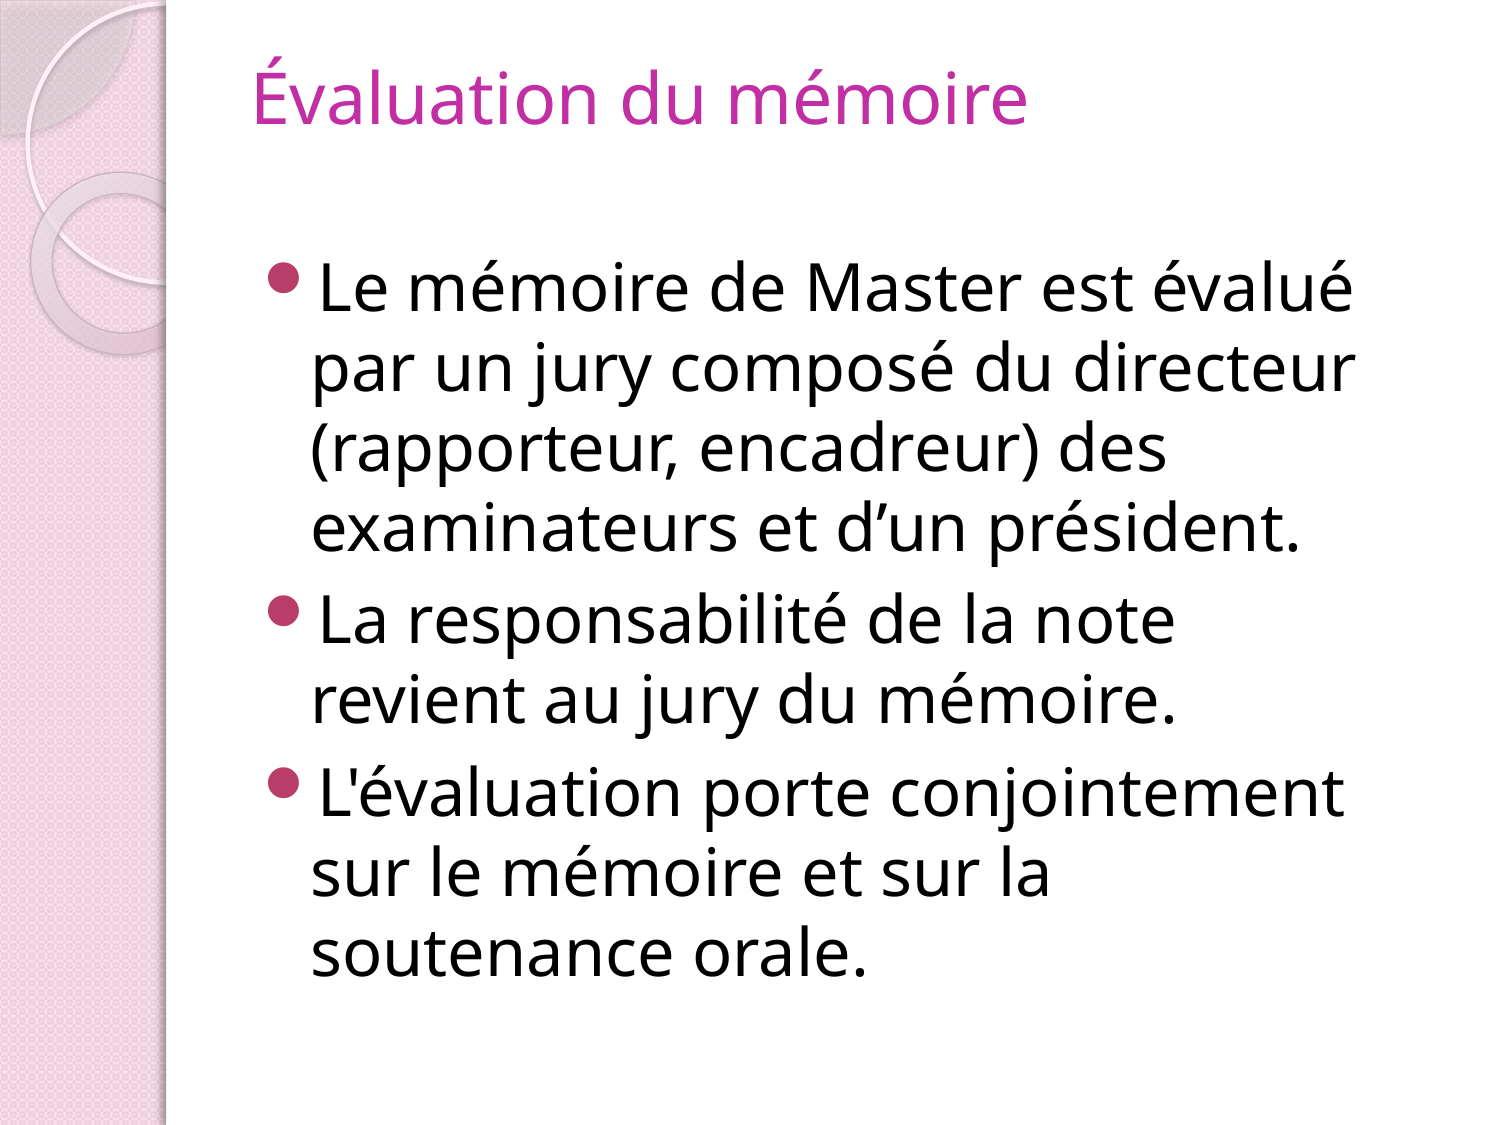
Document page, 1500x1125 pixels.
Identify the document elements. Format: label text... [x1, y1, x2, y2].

list Le mémoire de Master est évalué par un jury composé du directeur (rapporteur, encadreur) des examinateurs et d’un président. La responsabilité de la note revient au jury du mémoire. L'évaluation porte conjointement sur le mémoire et sur la soutenance orale. [235, 237, 1388, 1025]
title Évaluation du mémoire [235, 45, 1466, 233]
